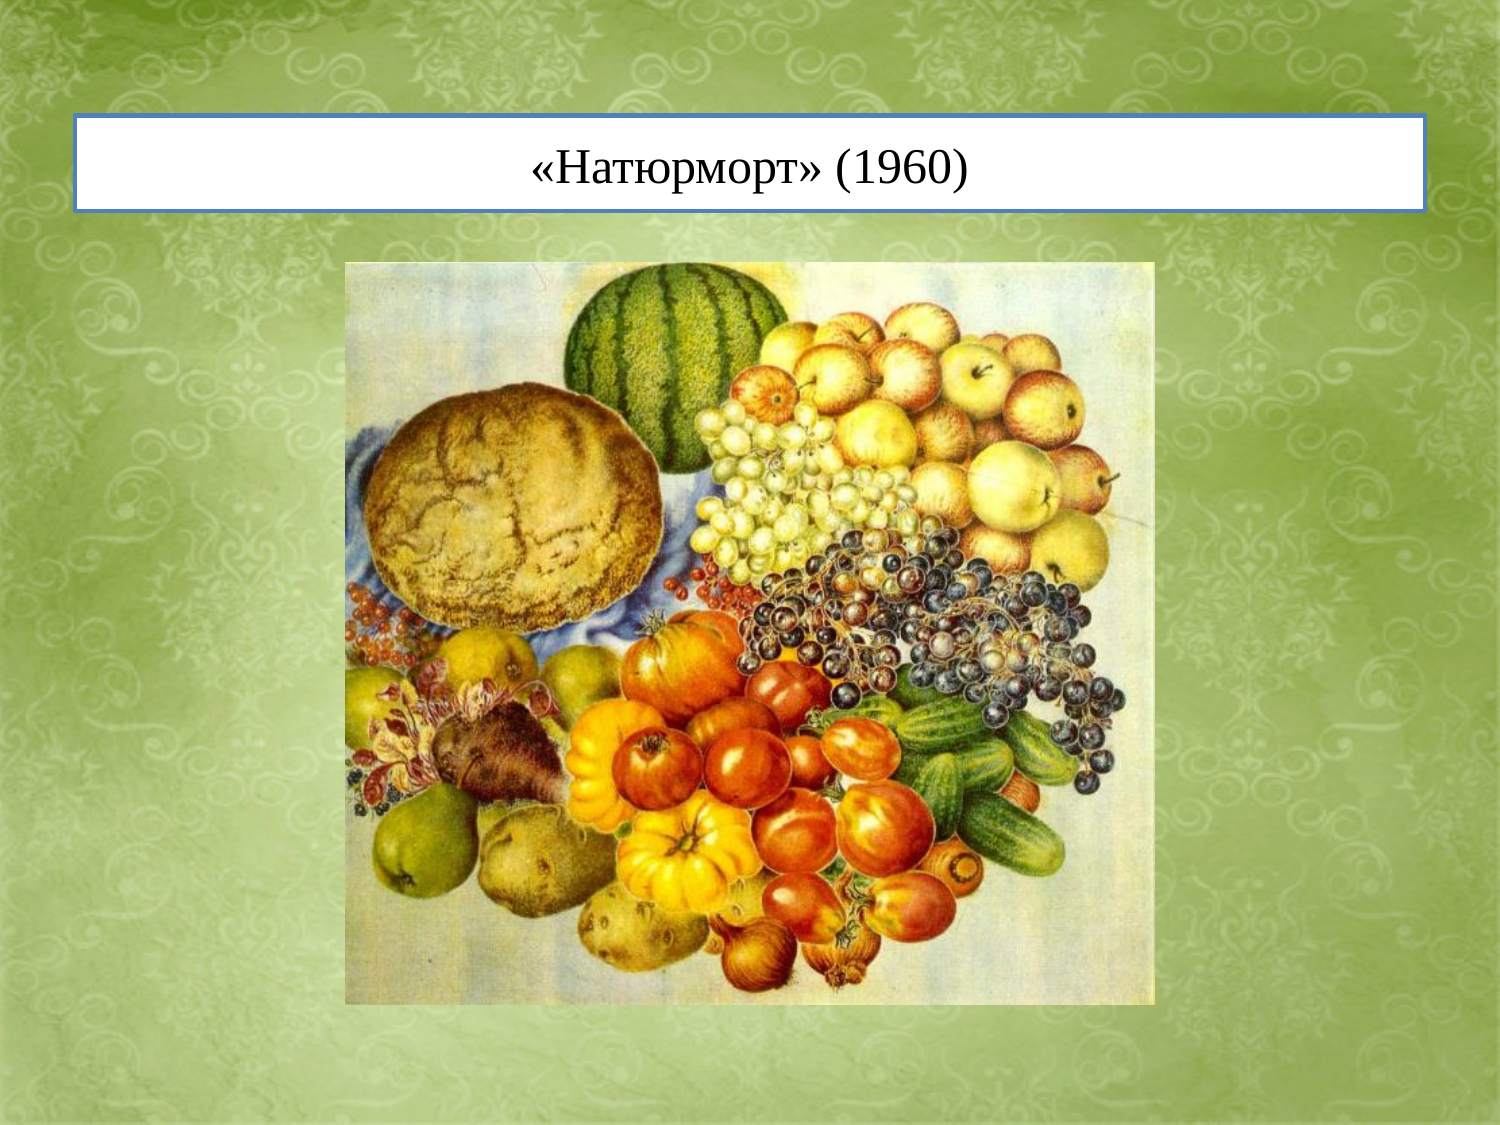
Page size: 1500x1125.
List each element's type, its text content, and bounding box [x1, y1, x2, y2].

title «Натюрморт» (1960) [73, 113, 1427, 213]
picture [0, 0, 1500, 1125]
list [345, 262, 1155, 1006]
text_box [559, 140, 941, 260]
